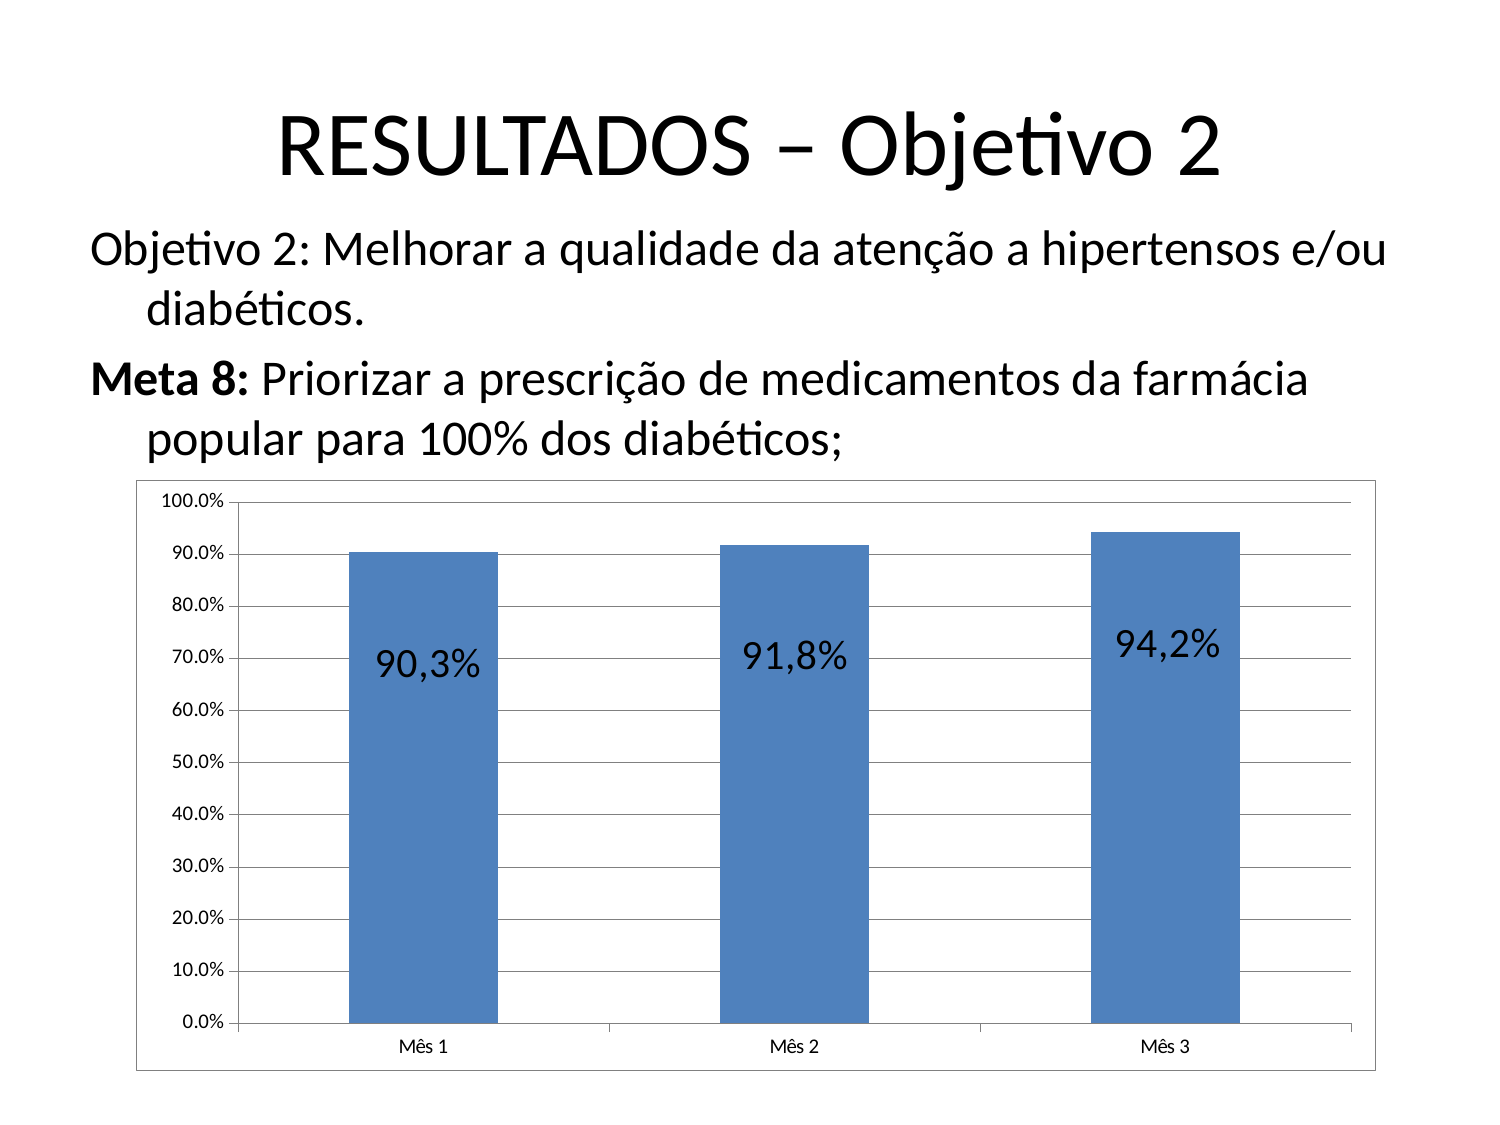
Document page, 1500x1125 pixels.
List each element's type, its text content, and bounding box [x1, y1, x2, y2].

chart [135, 479, 1377, 1071]
title RESULTADOS – Objetivo 2 [75, 45, 1425, 208]
list Objetivo 2: Melhorar a qualidade da atenção a hipertensos e/ou diabéticos. Meta 8: Priorizar a prescrição de medicamentos da farmácia popular para 100% dos diabéticos; [75, 208, 1425, 1071]
